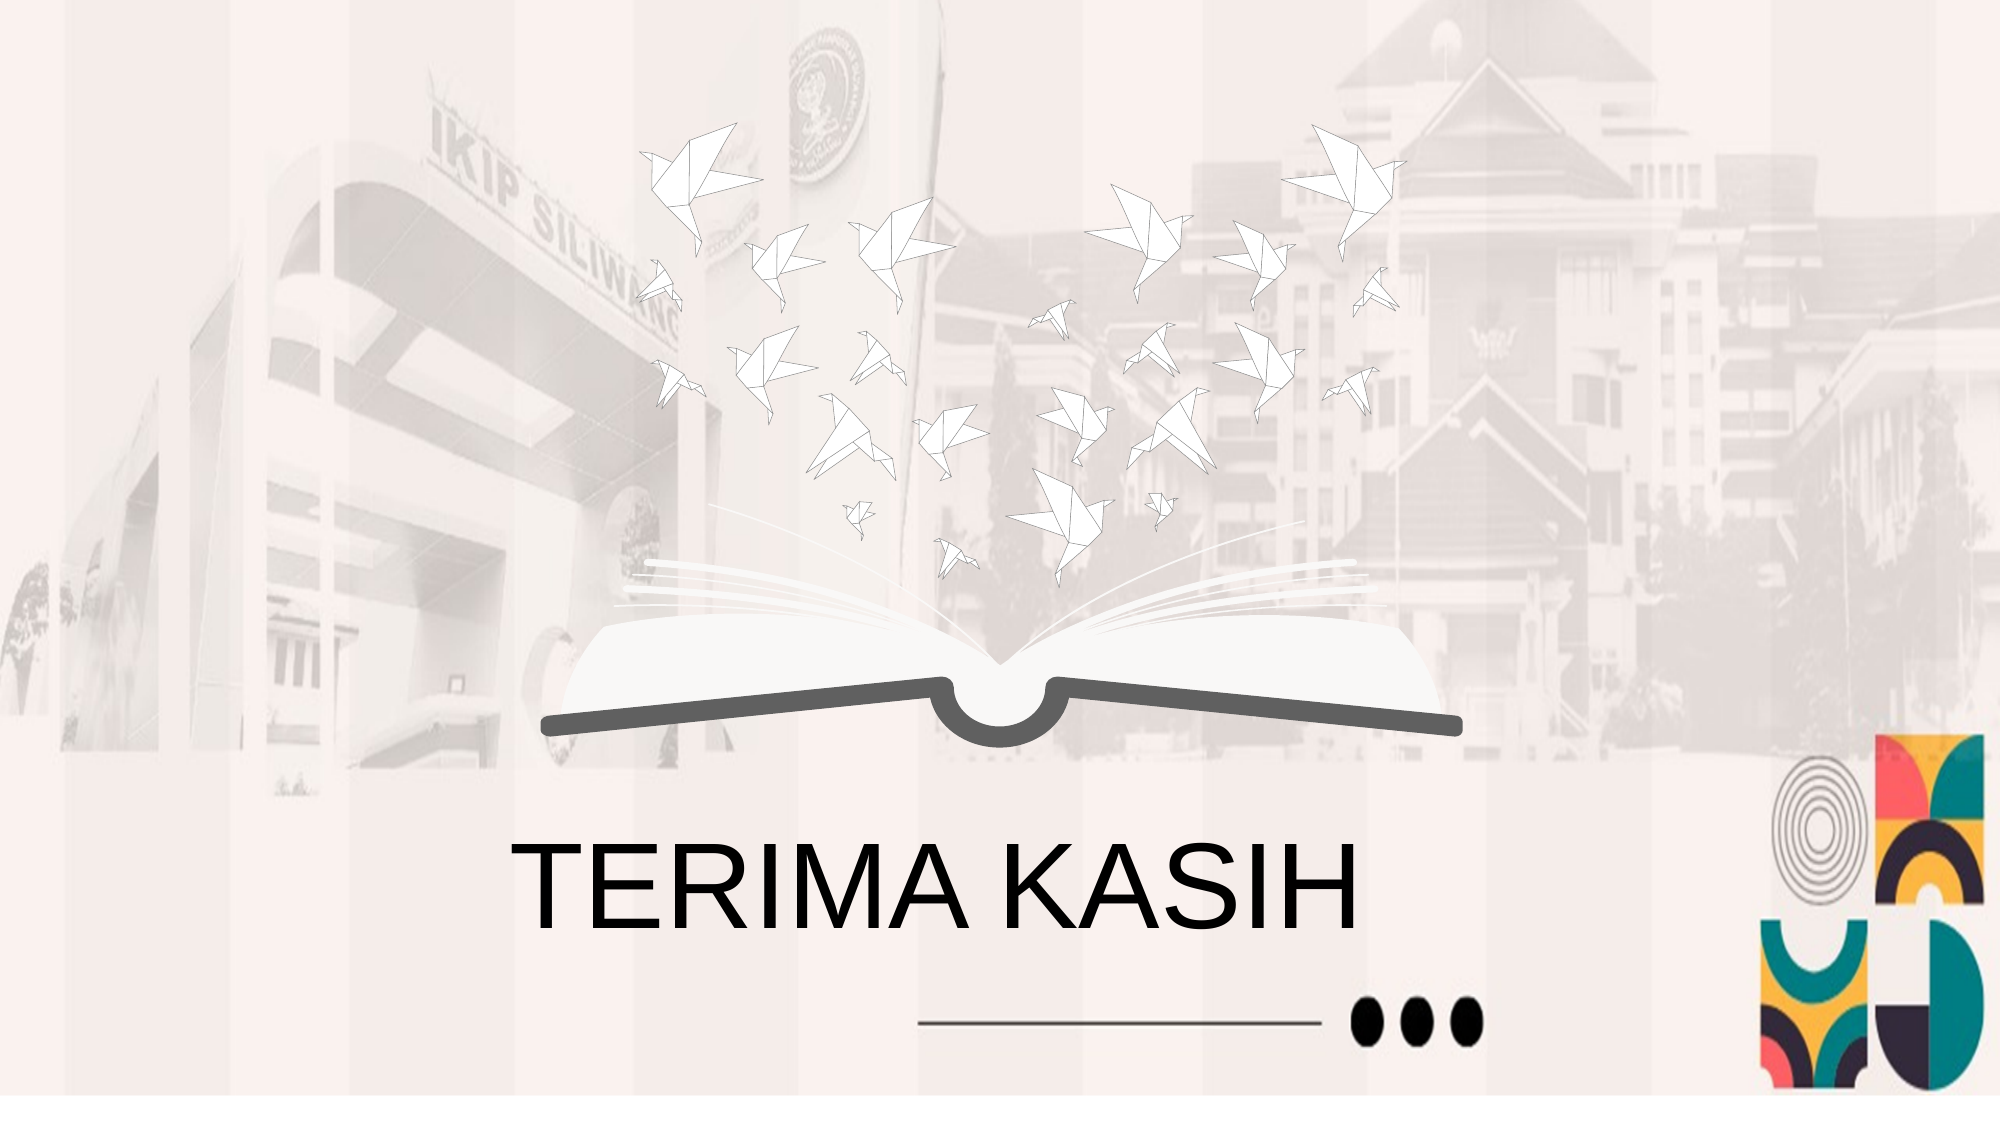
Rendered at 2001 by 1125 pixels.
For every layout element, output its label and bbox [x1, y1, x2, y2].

text_box [636, 108, 982, 583]
picture [0, 0, 2000, 1125]
text_box [538, 502, 1463, 748]
text_box [988, 137, 1434, 502]
